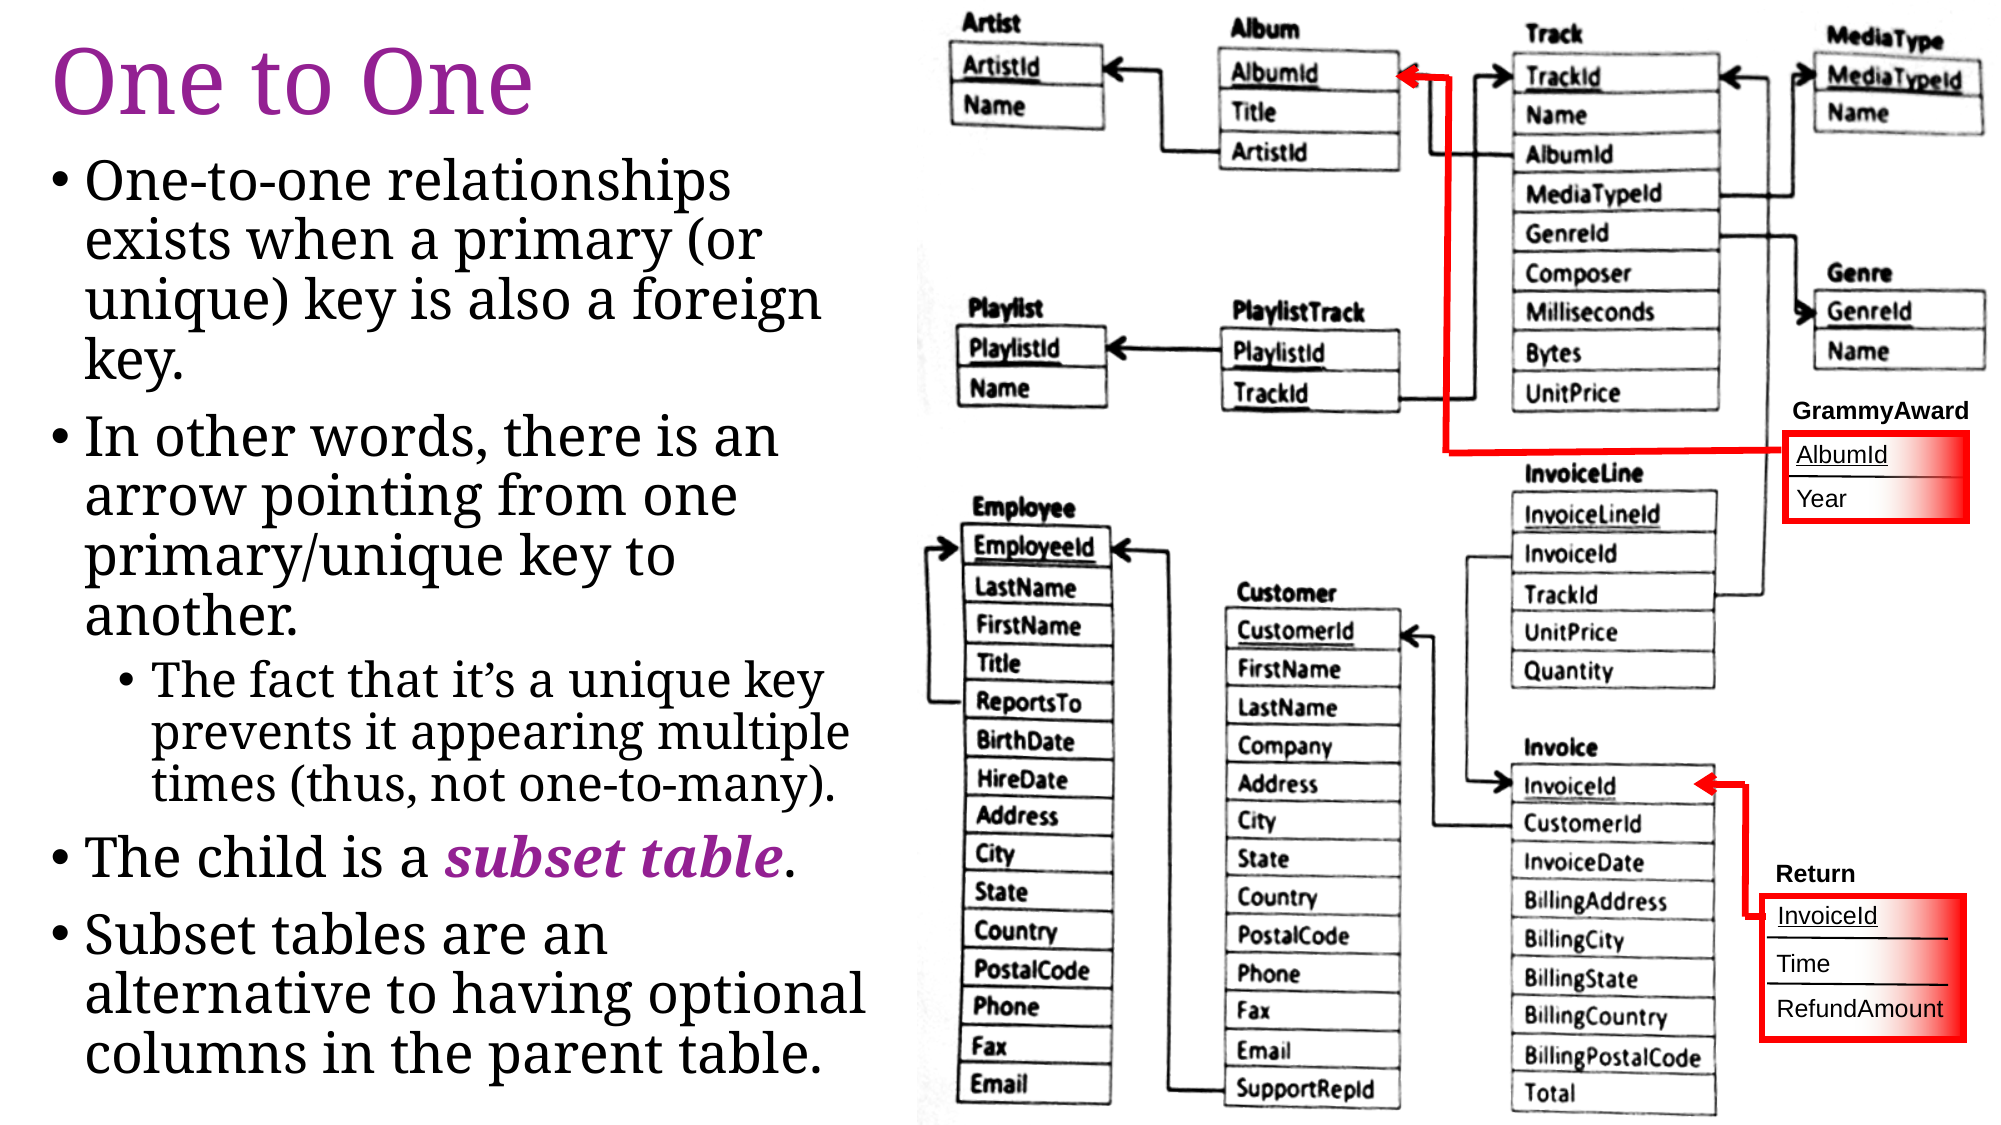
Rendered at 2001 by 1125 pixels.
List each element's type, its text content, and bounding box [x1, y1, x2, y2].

list One-to-one relationships exists when a primary (or unique) key is also a foreign key. In other words, there is an arrow pointing from one primary/unique key to another. The fact that it’s a unique key prevents it appearing multiple times (thus, not one-to-many). The child is a subset table. Subset tables are an alternative to having optional columns in the parent table. [35, 144, 906, 1094]
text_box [1445, 76, 1450, 454]
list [917, 0, 2000, 1125]
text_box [1450, 449, 1782, 453]
title One to One [35, 24, 878, 144]
